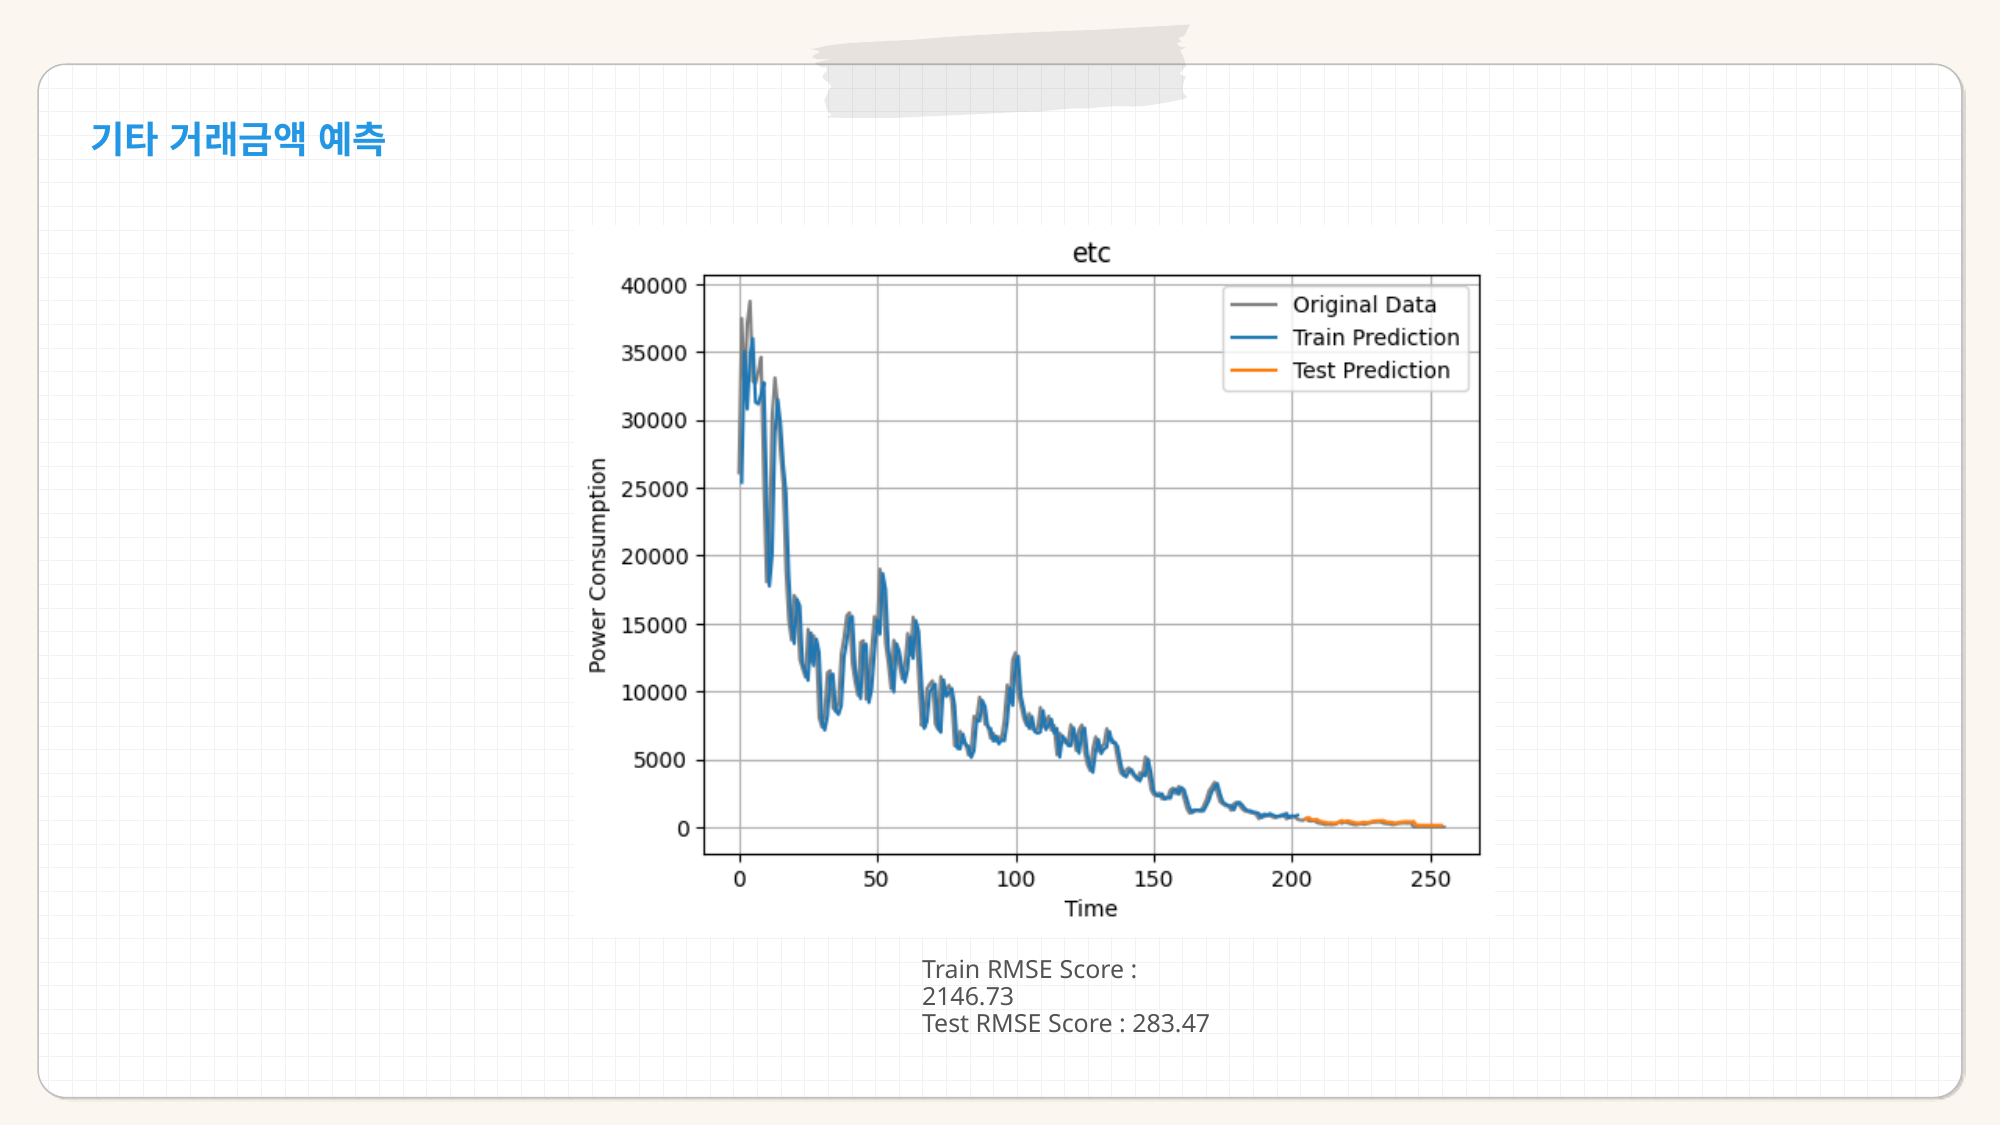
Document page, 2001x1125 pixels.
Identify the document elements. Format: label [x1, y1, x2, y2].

text_box [38, 24, 1962, 1098]
picture [573, 225, 1495, 937]
